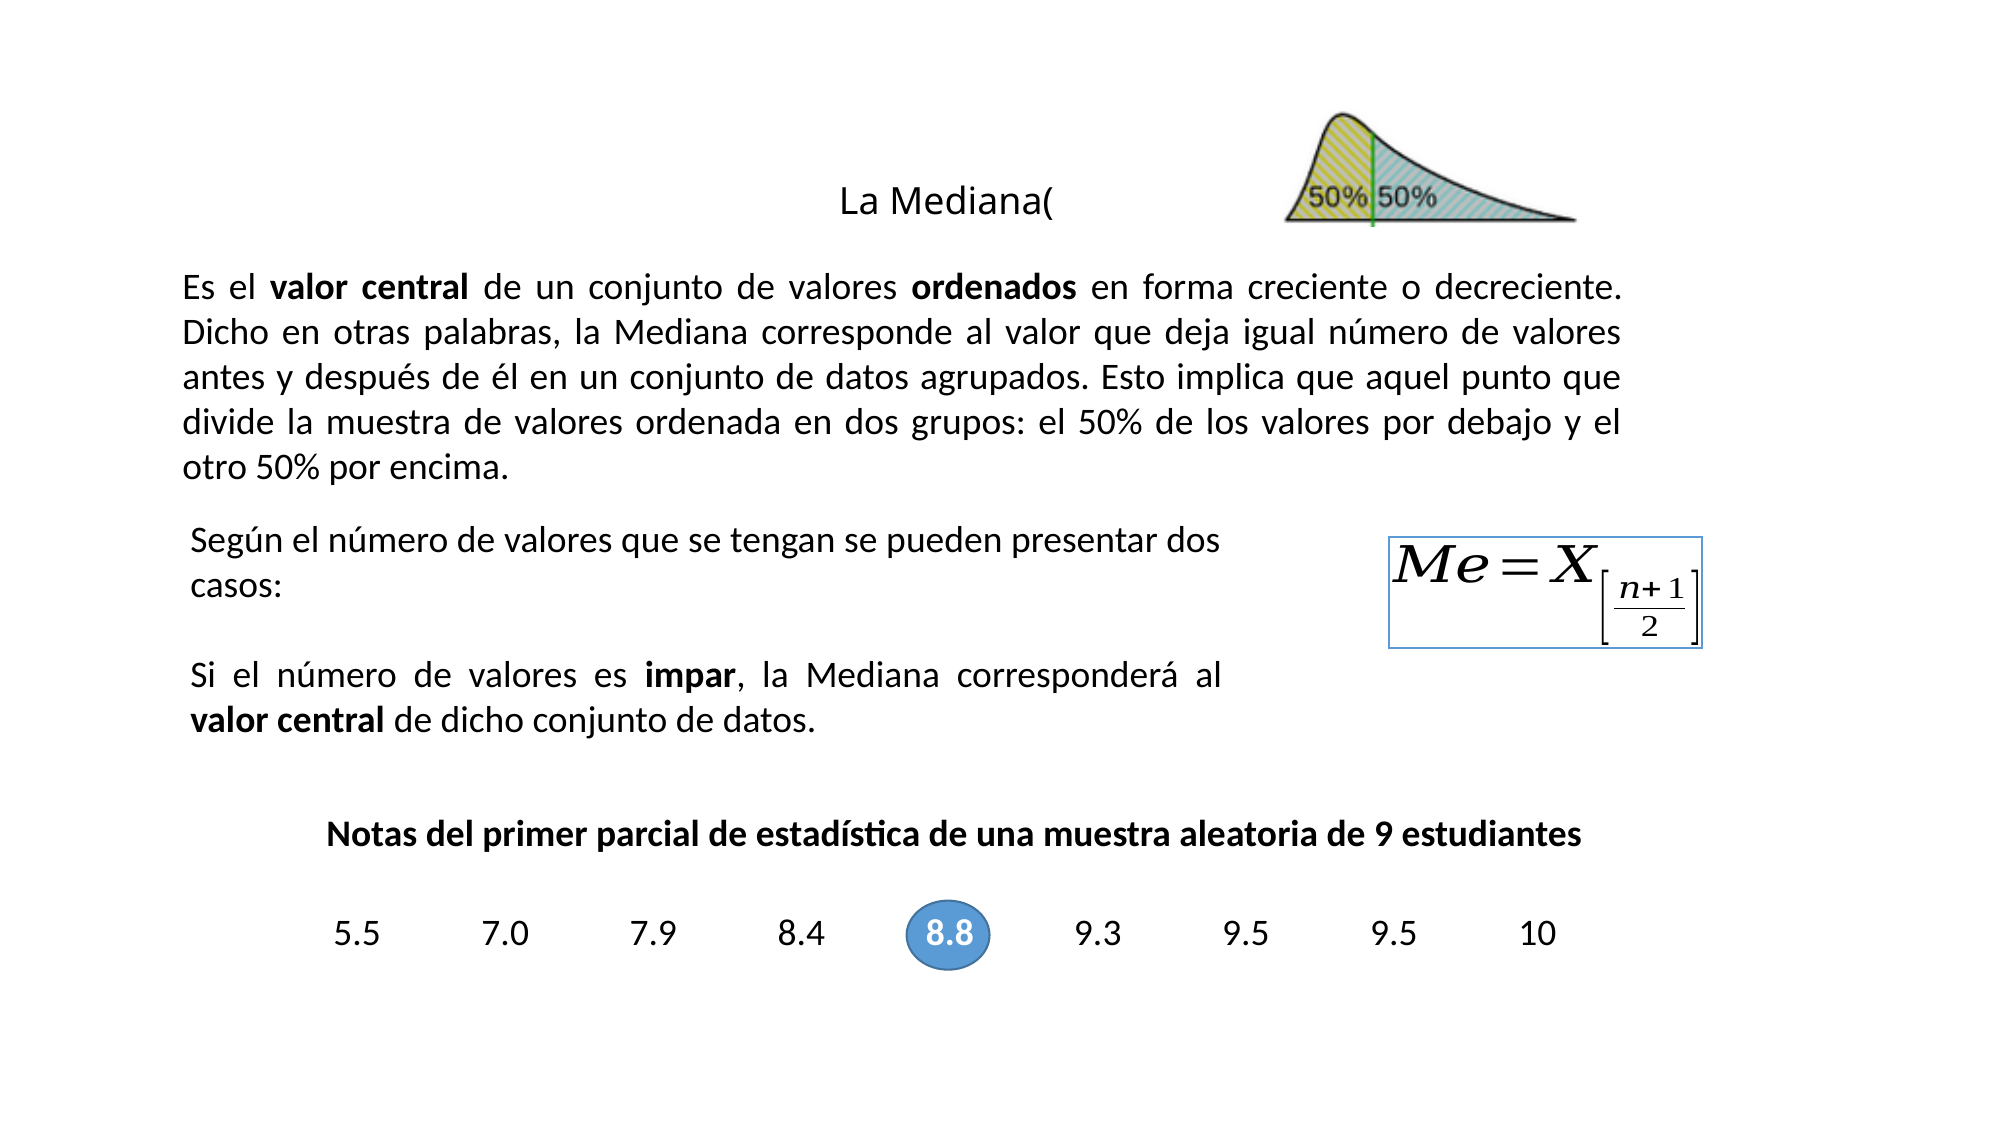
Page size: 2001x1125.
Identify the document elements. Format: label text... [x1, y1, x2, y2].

table_header 10 [1503, 909, 1651, 970]
table_header 8.4 [763, 909, 911, 970]
text_box Según el número de valores que se tengan se pueden presentar dos casos: Si el número de valores es impar, la Mediana corresponderá al valor central de dicho conjunto de datos. [175, 507, 1237, 748]
table_header 7.9 [615, 909, 763, 970]
table_header 5.5 [318, 909, 467, 970]
text_box Notas del primer parcial de estadística de una muestra aleatoria de 9 estudiantes [311, 801, 1699, 862]
picture [1281, 108, 1579, 227]
table_header 9.5 [1207, 909, 1355, 970]
text_box [919, 899, 977, 909]
table_header 9.3 [1059, 909, 1207, 970]
table_header 9.5 [1355, 909, 1503, 970]
table_header 7.0 [467, 909, 615, 970]
table_header 8.8 [911, 909, 1059, 970]
text_box Es el valor central de un conjunto de valores ordenados en forma creciente o decreciente. Dicho en otras palabras, la Mediana corresponde al valor que deja igual número de valores antes y después de él en un conjunto de datos agrupados. Esto implica que aquel punto que divide la muestra de valores ordenada en dos grupos: el 50% de los valores por debajo y el otro 50% por encima. [167, 254, 1639, 494]
